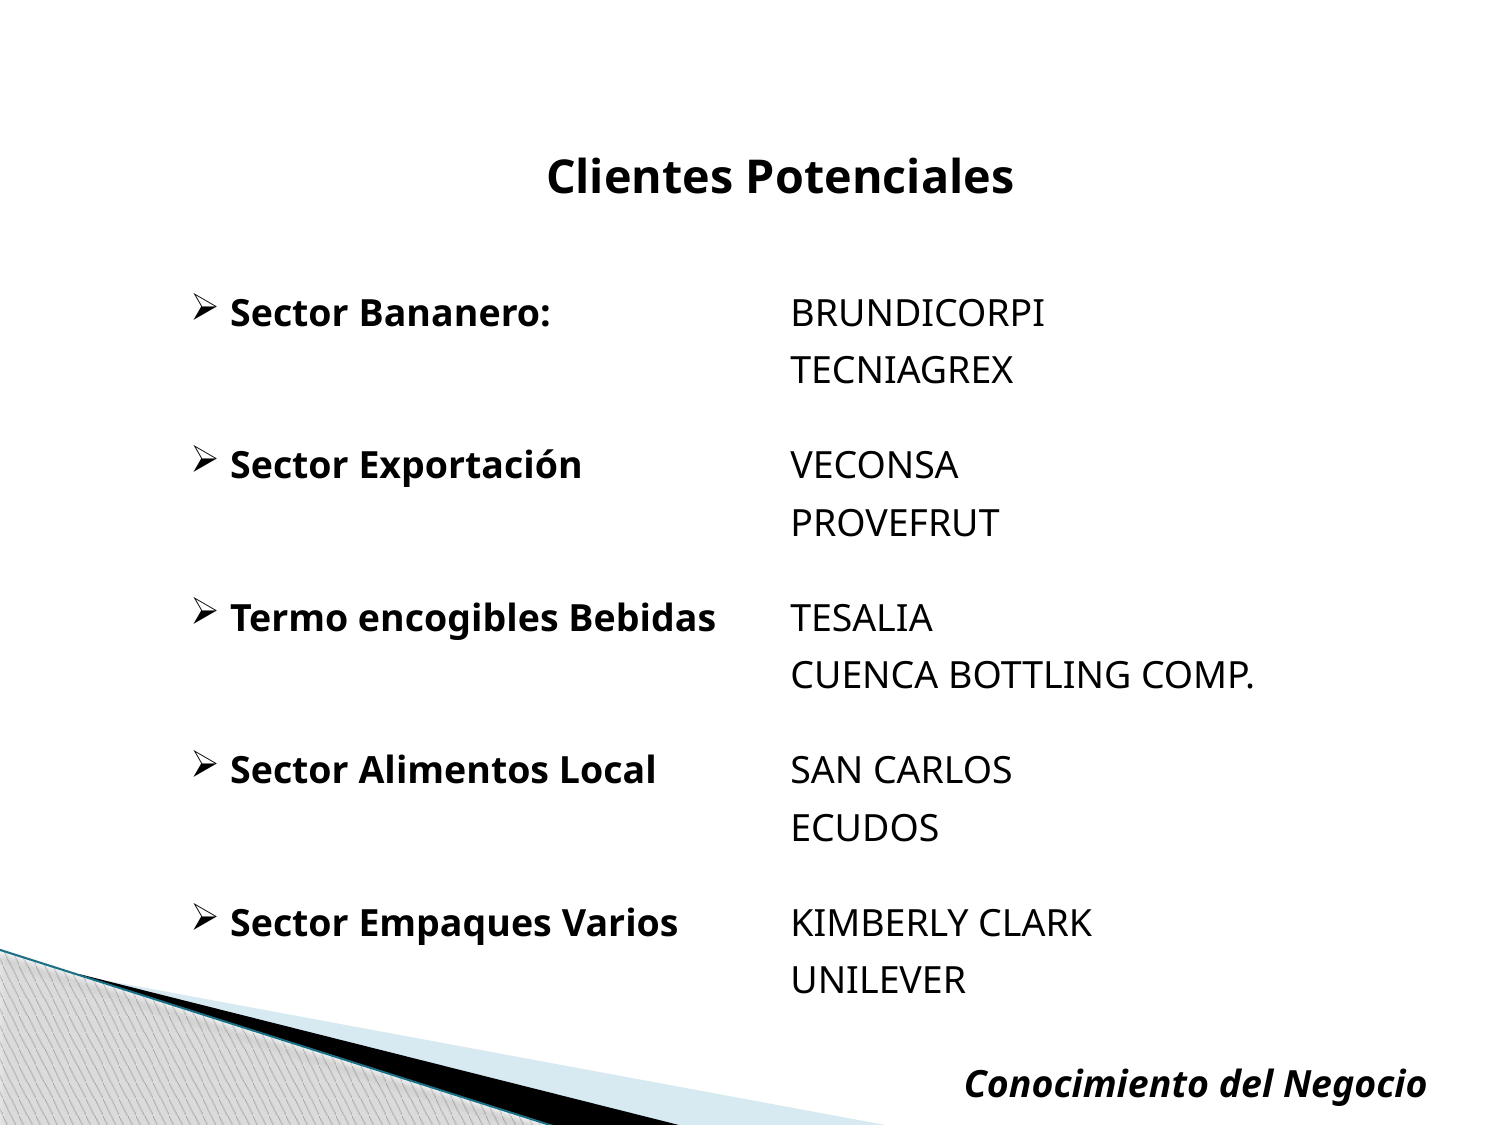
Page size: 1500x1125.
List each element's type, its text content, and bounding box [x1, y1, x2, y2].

text_box Sector Bananero: BRUNDICORPI TECNIAGREX Sector Exportación VECONSA PROVEFRUT Termo encogibles Bebidas TESALIA CUENCA BOTTLING COMP. Sector Alimentos Local SAN CARLOS ECUDOS Sector Empaques Varios KIMBERLY CLARK UNILEVER [175, 281, 1383, 1067]
text_box Conocimiento del Negocio [949, 1052, 1477, 1113]
title Clientes Potenciales [105, 82, 1456, 211]
